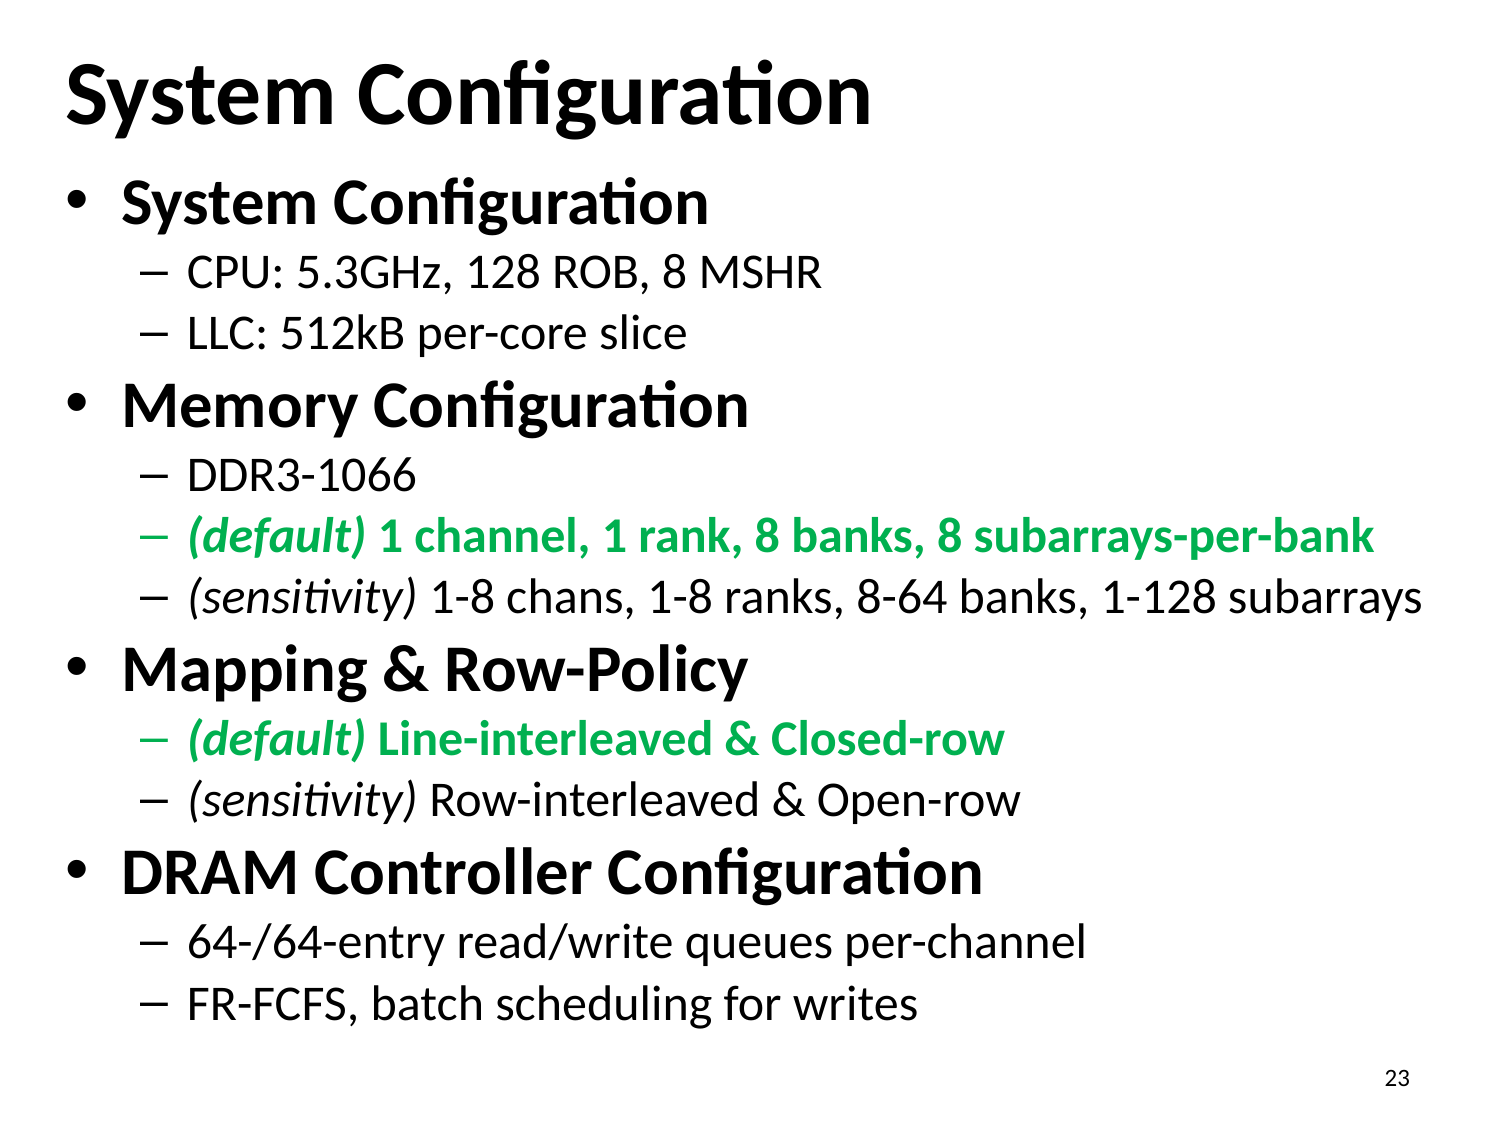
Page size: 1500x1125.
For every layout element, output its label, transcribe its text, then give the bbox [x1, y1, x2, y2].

list System Configuration CPU: 5.3GHz, 128 ROB, 8 MSHR LLC: 512kB per-core slice Memory Configuration DDR3-1066 (default) 1 channel, 1 rank, 8 banks, 8 subarrays-per-bank (sensitivity) 1-8 chans, 1-8 ranks, 8-64 banks, 1-128 subarrays Mapping & Row-Policy (default) Line-interleaved & Closed-row (sensitivity) Row-interleaved & Open-row DRAM Controller Configuration 64-/64-entry read/write queues per-channel FR-FCFS, batch scheduling for writes [50, 162, 1450, 1043]
title System Configuration [50, 12, 1450, 162]
slide_number 23 [1074, 1050, 1425, 1103]
